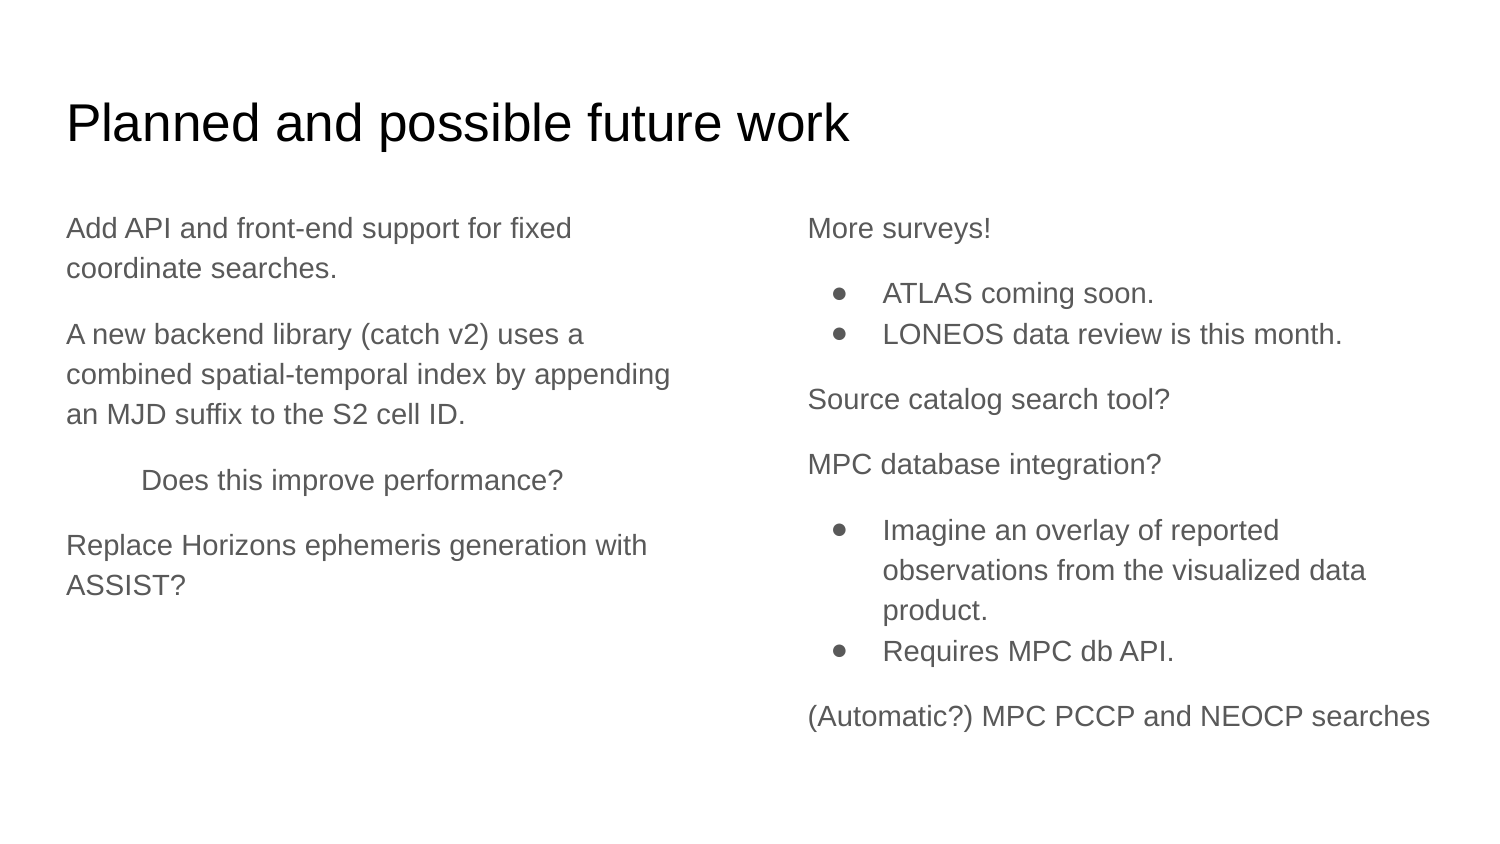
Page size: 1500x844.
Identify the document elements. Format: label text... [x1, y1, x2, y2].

list Add API and front-end support for fixed coordinate searches. A new backend library (catch v2) uses a combined spatial-temporal index by appending an MJD suffix to the S2 cell ID. Does this improve performance? Replace Horizons ephemeris generation with ASSIST? [51, 189, 708, 808]
title Planned and possible future work [51, 72, 1449, 167]
list More surveys! ATLAS coming soon. LONEOS data review is this month. Source catalog search tool? MPC database integration? Imagine an overlay of reported observations from the visualized data product. Requires MPC db API. (Automatic?) MPC PCCP and NEOCP searches [792, 189, 1449, 750]
